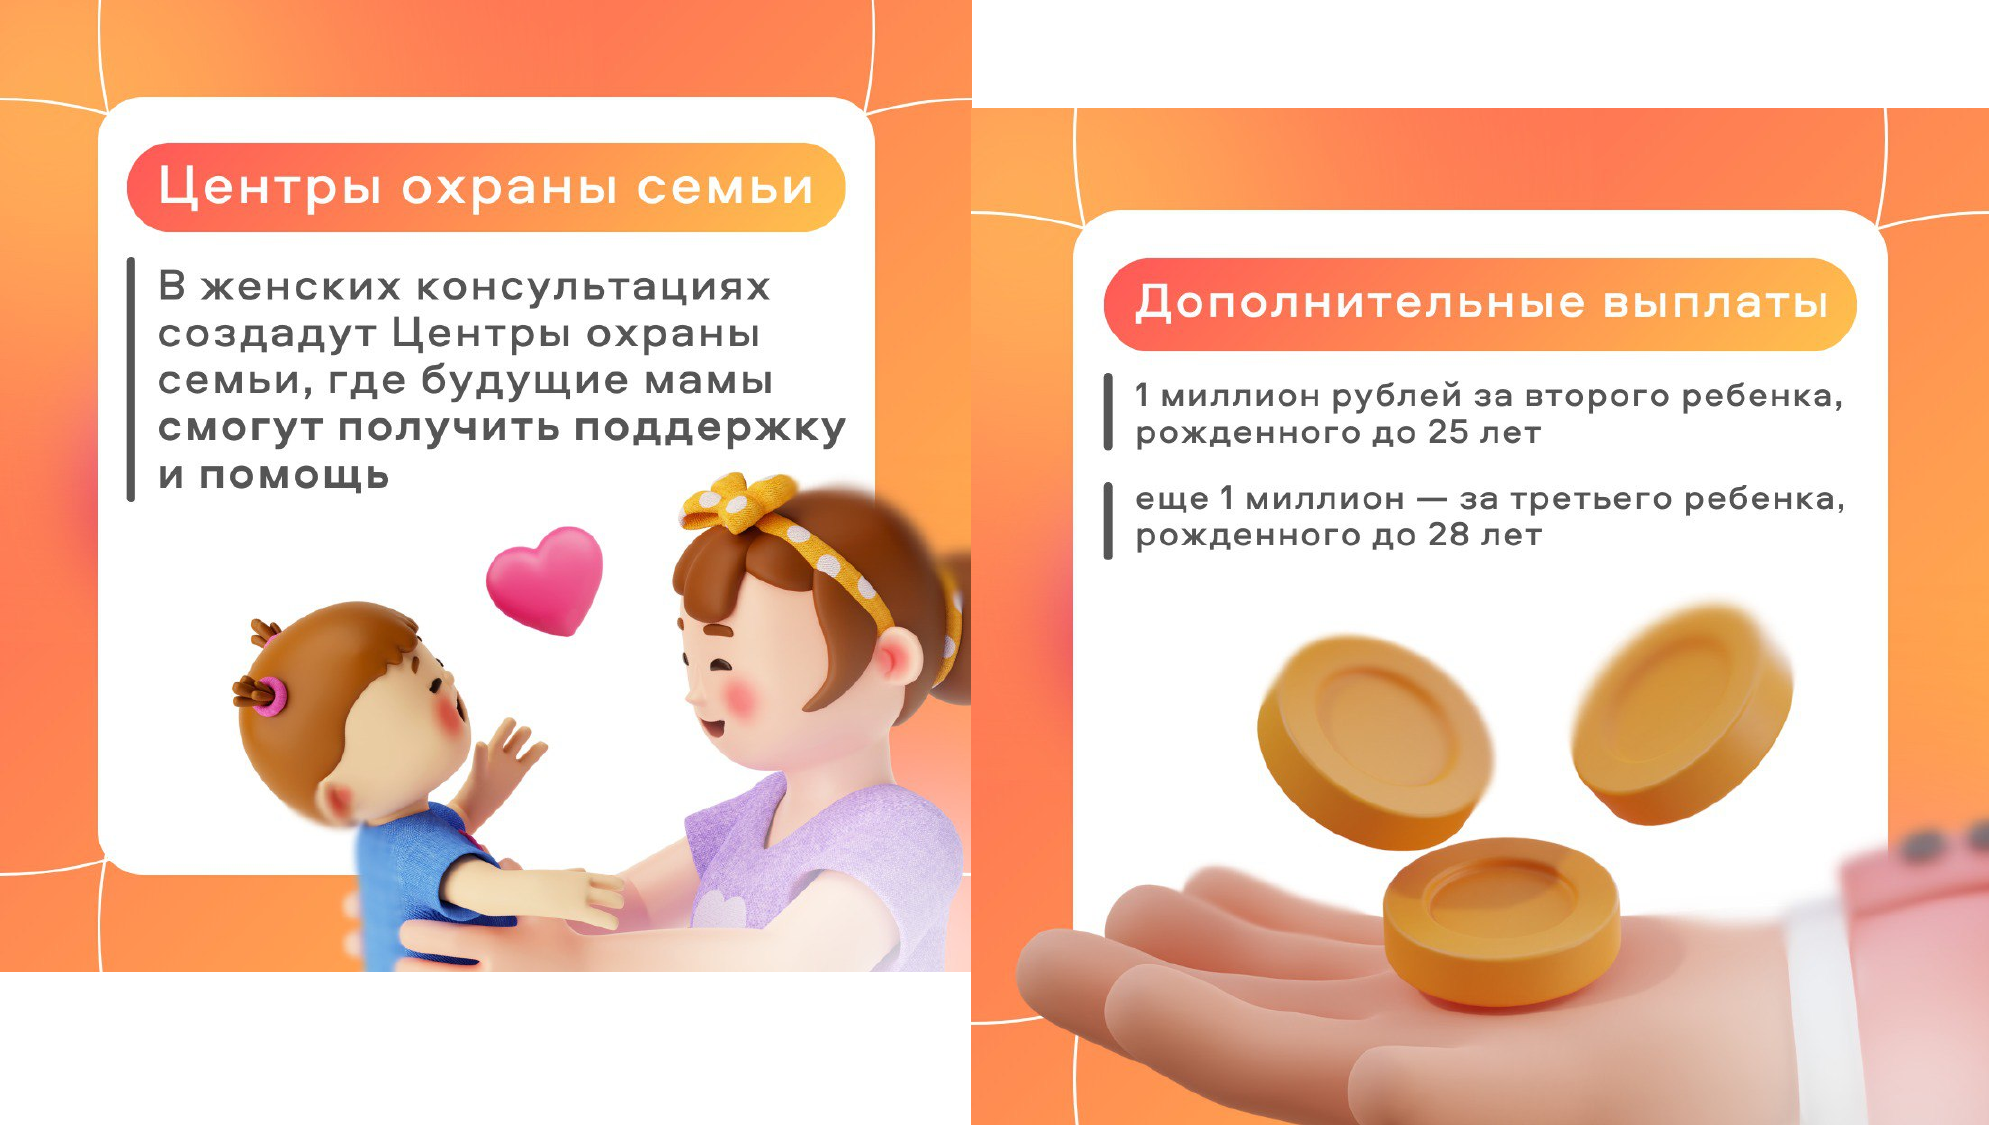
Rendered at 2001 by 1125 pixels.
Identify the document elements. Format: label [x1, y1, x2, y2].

list [971, 108, 1989, 1125]
list [0, 0, 972, 972]
